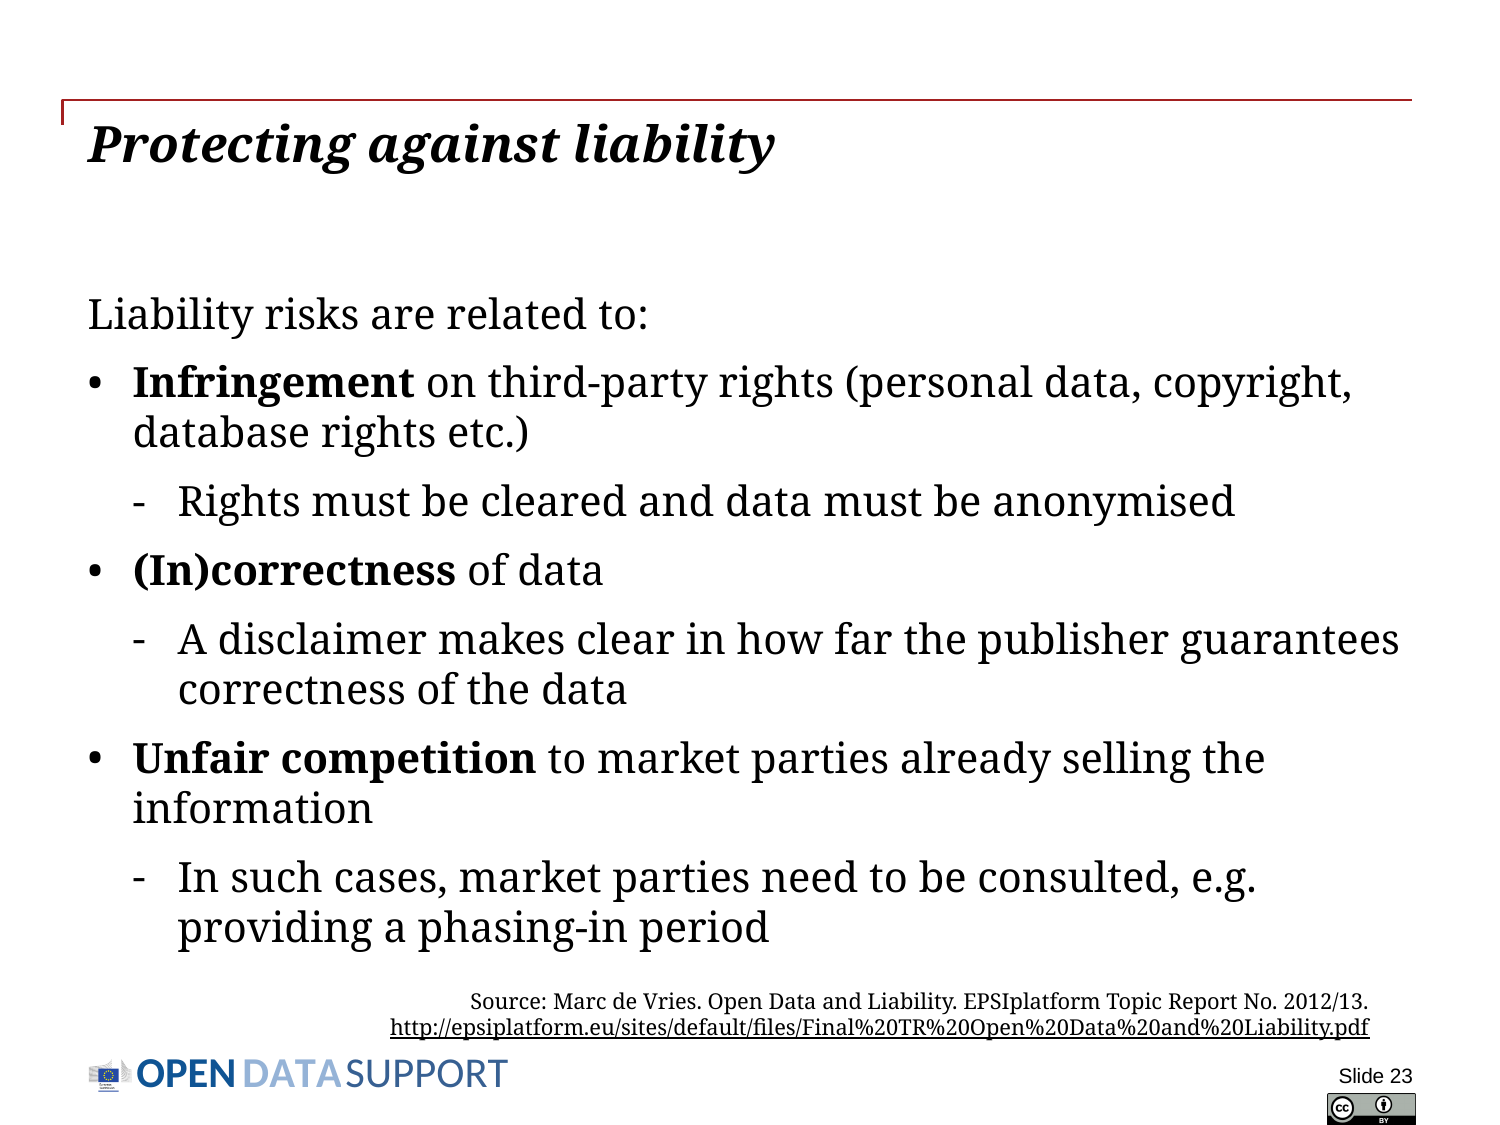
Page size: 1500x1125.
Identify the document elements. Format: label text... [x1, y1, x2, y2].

text_box [655, 964, 1412, 1035]
list Liability risks are related to: Infringement on third-party rights (personal data, copyright, database rights etc.) Rights must be cleared and data must be anonymised (In)correctness of data A disclaimer makes clear in how far the publisher guarantees correctness of the data Unfair competition to market parties already selling the information In such cases, market parties need to be consulted, e.g. providing a phasing-in period [87, 287, 1413, 929]
text_box Source: Marc de Vries. Open Data and Liability. EPSIplatform Topic Report No. 2012/13. http://epsiplatform.eu/sites/default/files/Final%20TR%20Open%20Data%20and%20Liability.pdf [383, 987, 1376, 1047]
picture [1327, 1093, 1416, 1125]
slide_number Slide 23 [1162, 1062, 1413, 1088]
title Protecting against liability [88, 112, 1413, 263]
